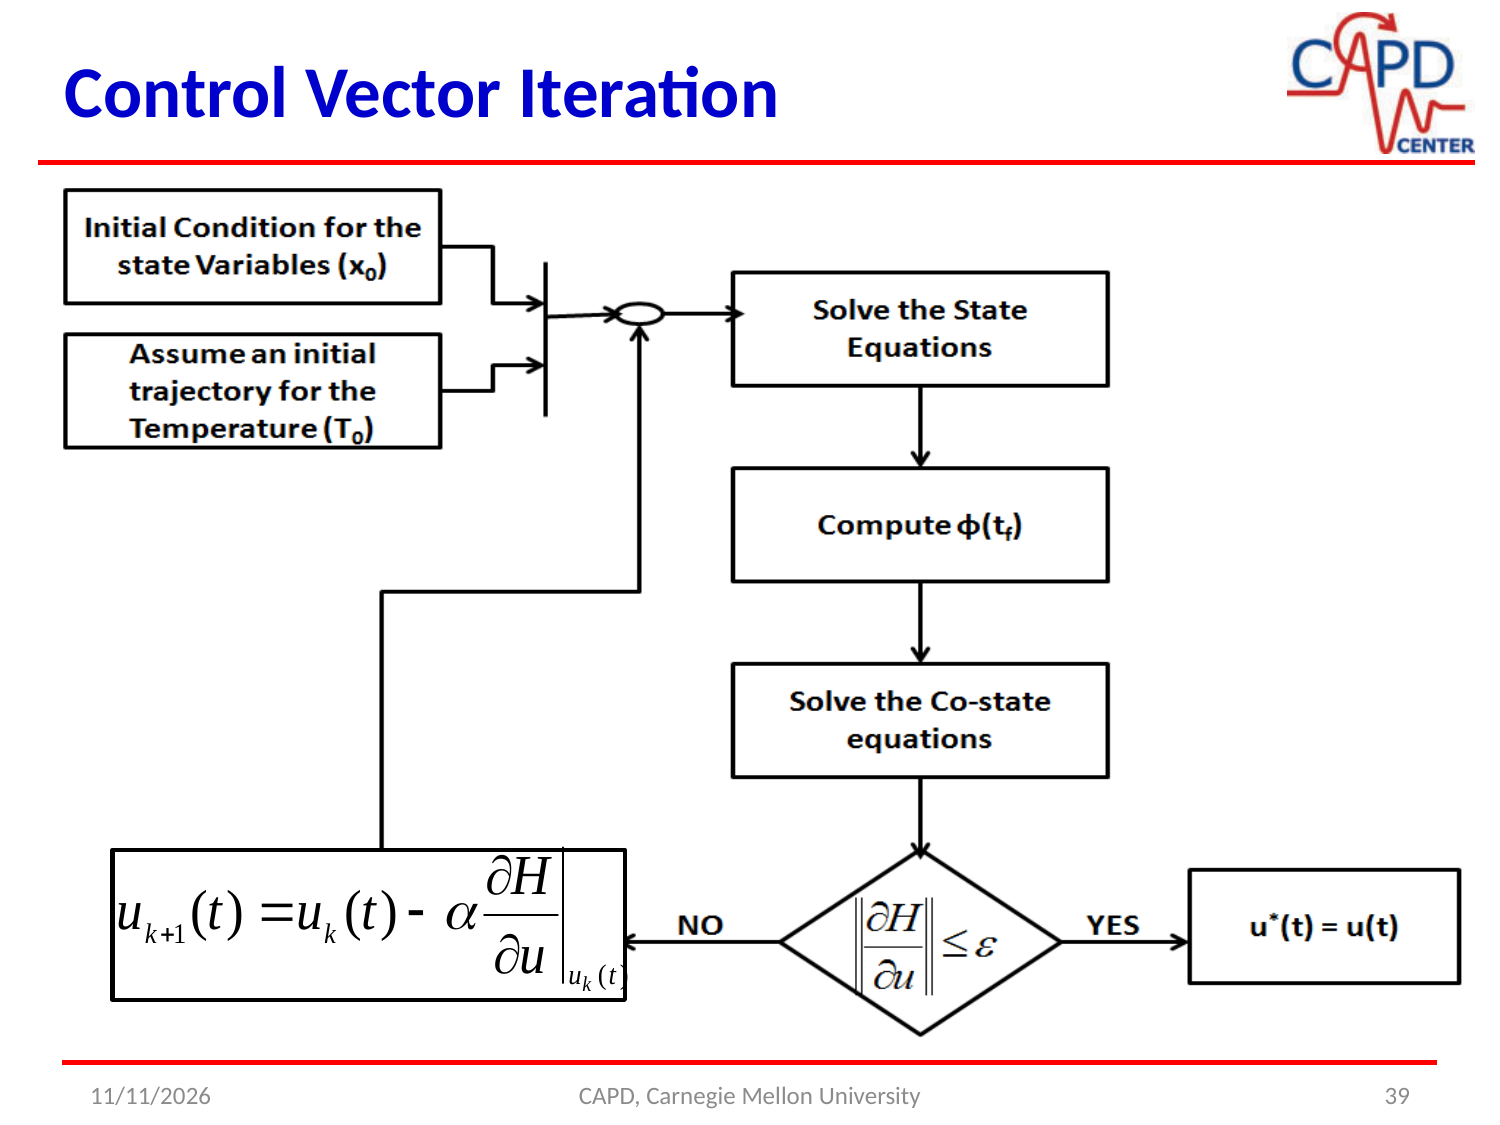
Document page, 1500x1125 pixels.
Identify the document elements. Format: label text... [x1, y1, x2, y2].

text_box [112, 837, 638, 1001]
text_box Control Vector Iteration [49, 37, 1263, 140]
slide_number 39 [1074, 1065, 1425, 1125]
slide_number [75, 1065, 425, 1125]
picture [1287, 12, 1475, 154]
picture [62, 187, 1463, 1038]
footer CAPD, Carnegie Mellon University [512, 1065, 988, 1125]
